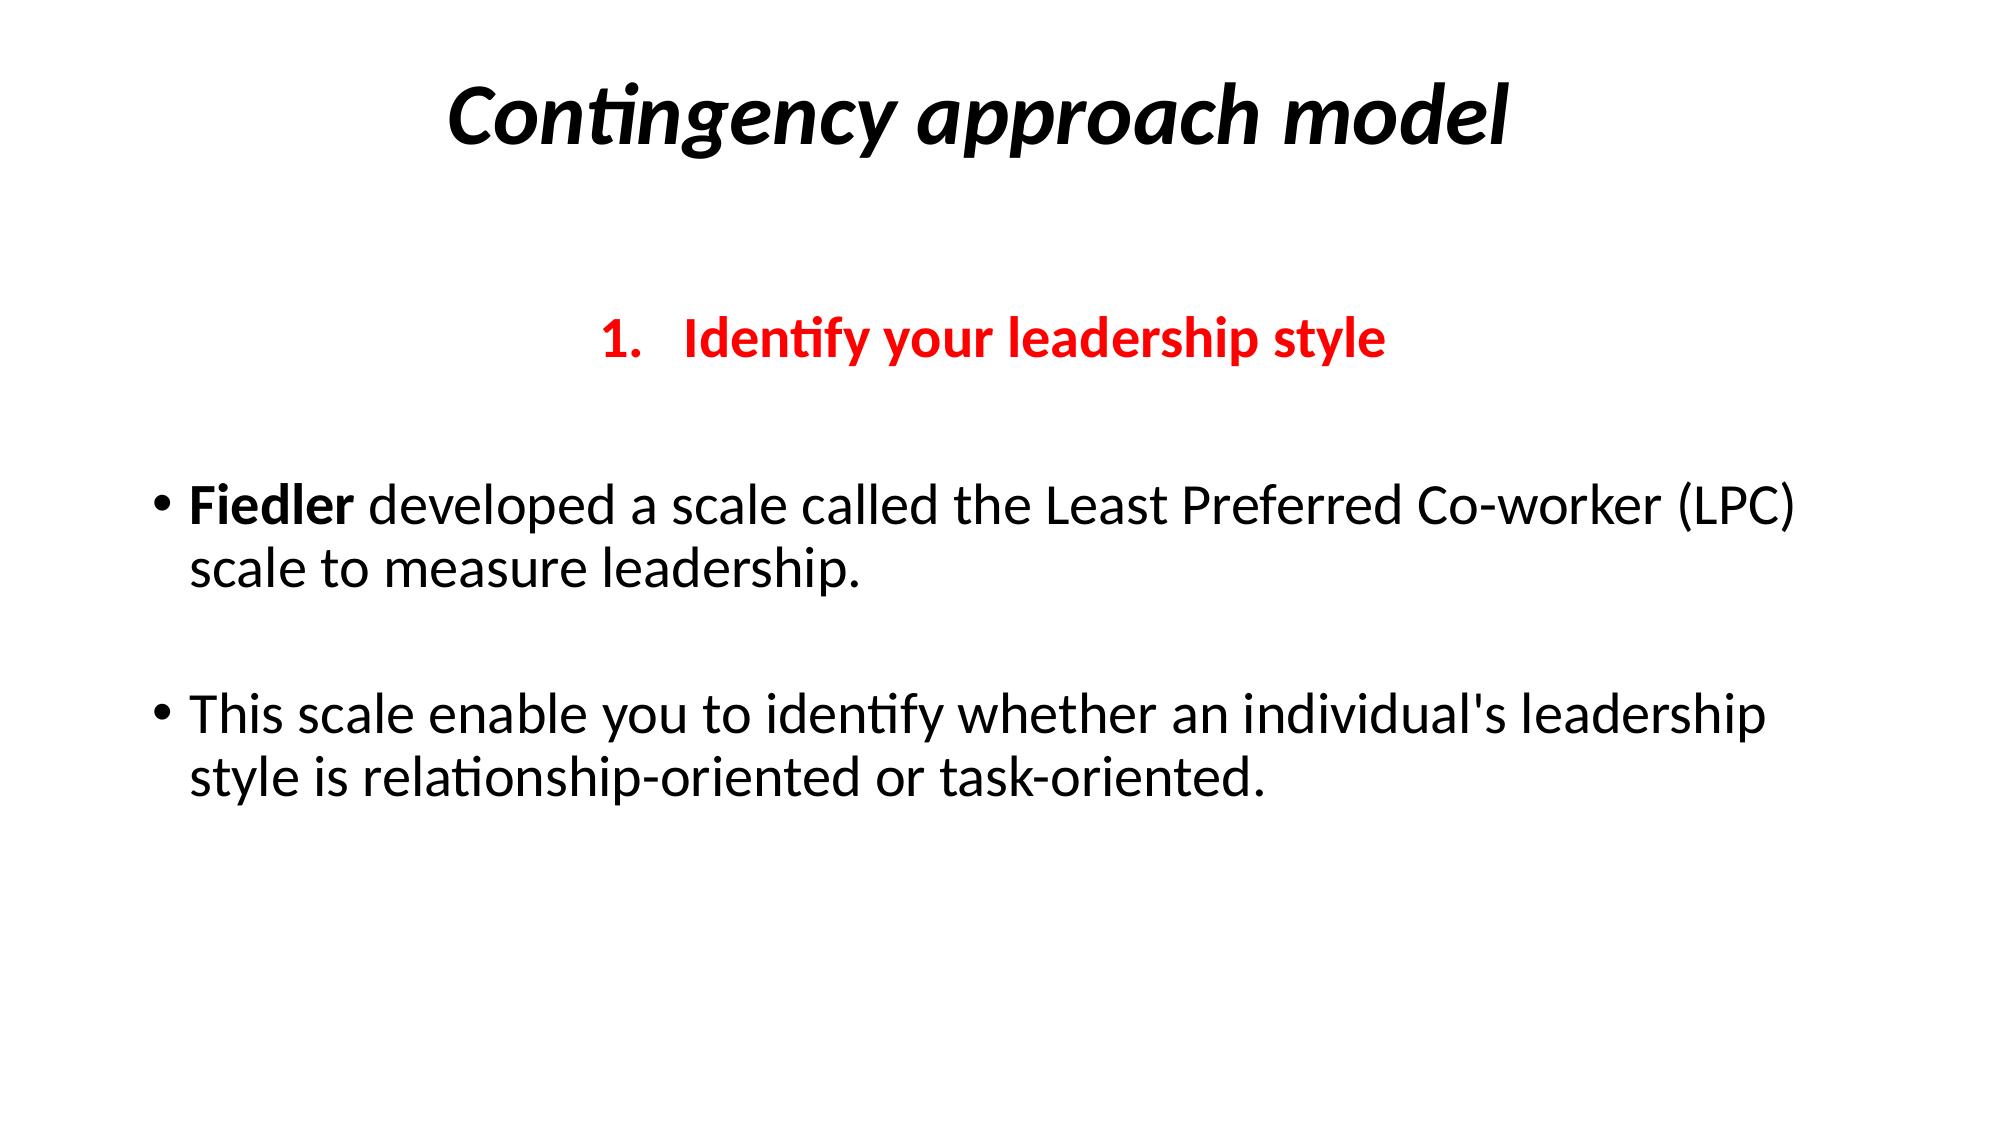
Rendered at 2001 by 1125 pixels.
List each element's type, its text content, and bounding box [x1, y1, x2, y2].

list Identify your leadership style Fiedler developed a scale called the Least Preferred Co-worker (LPC) scale to measure leadership. This scale enable you to identify whether an individual's leadership style is relationship-oriented or task-oriented. [137, 299, 1863, 1014]
title Contingency approach model [137, 59, 1863, 278]
